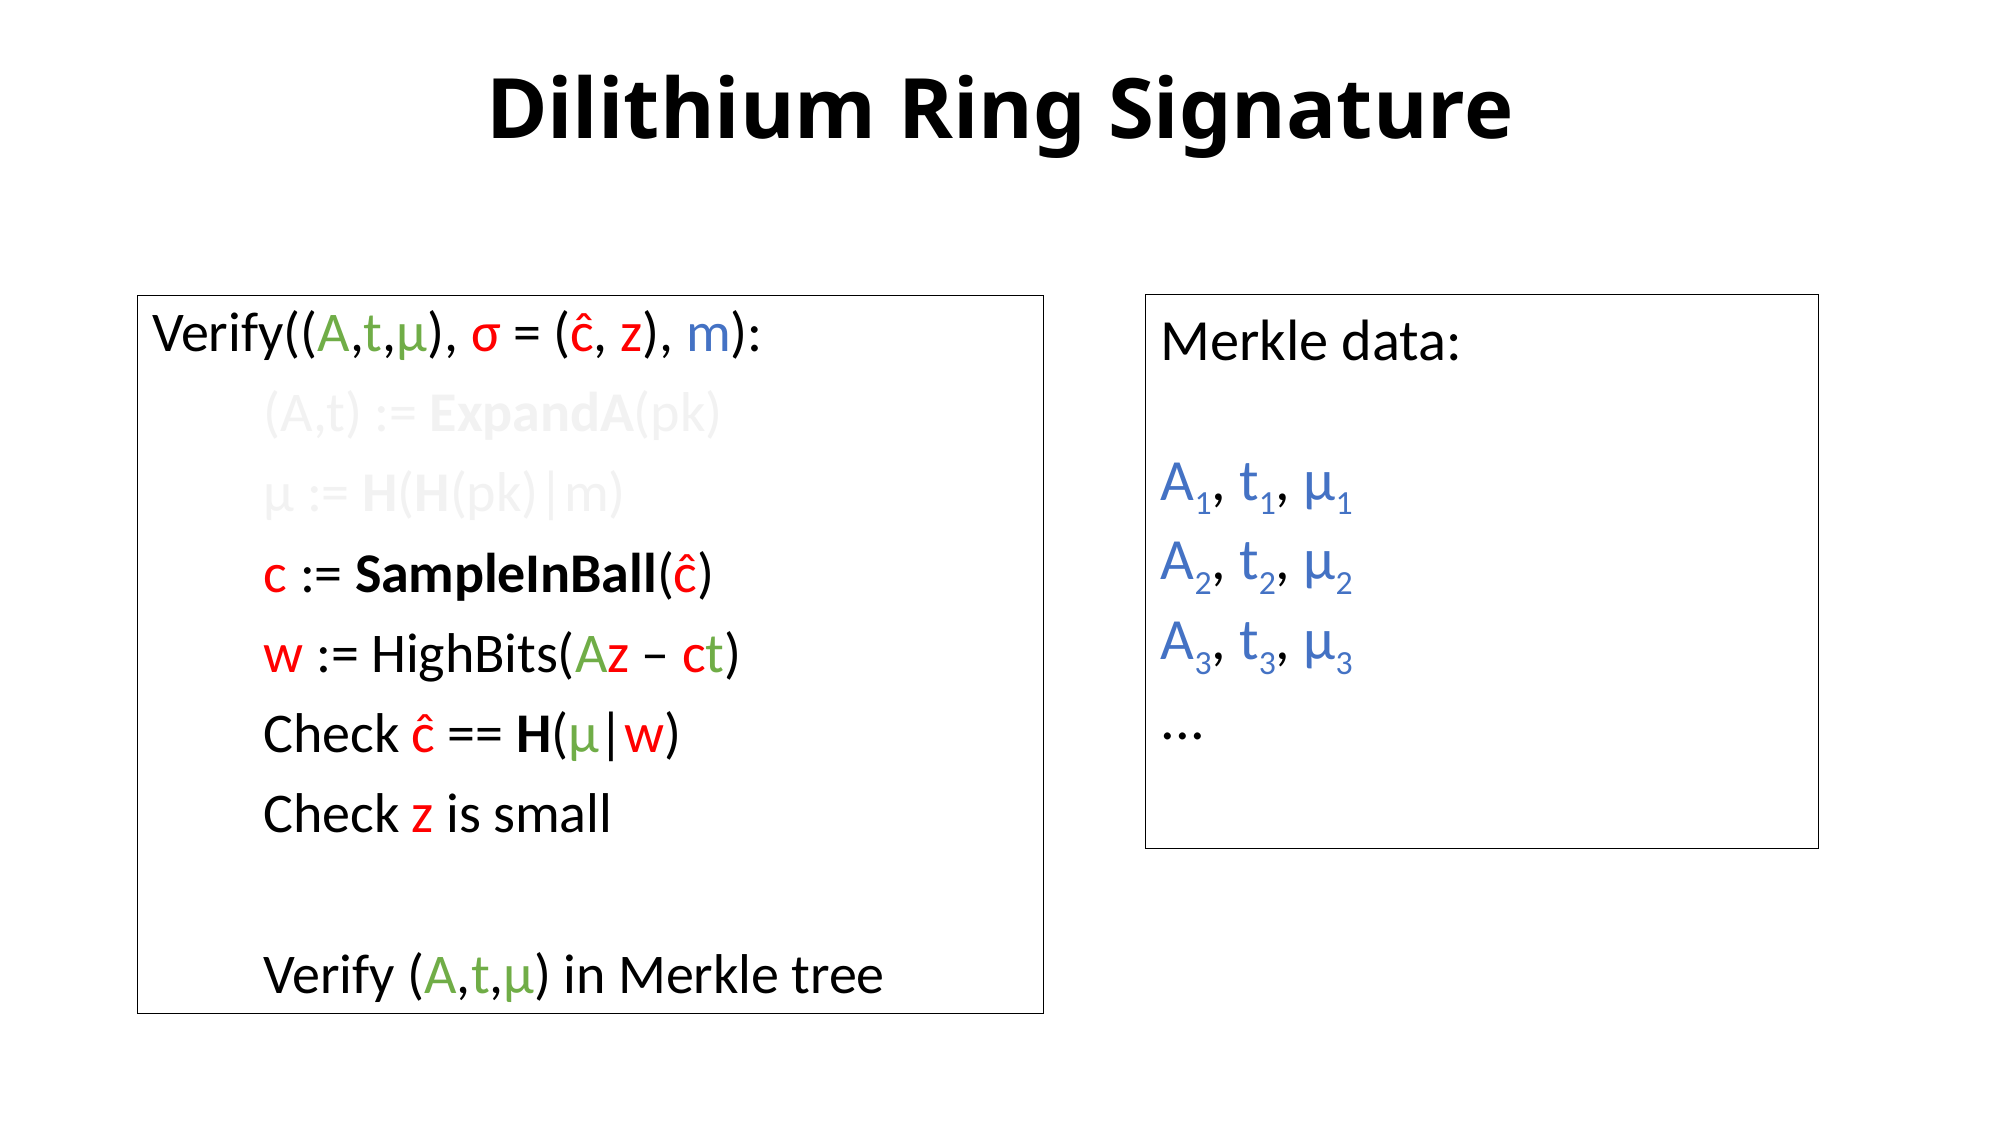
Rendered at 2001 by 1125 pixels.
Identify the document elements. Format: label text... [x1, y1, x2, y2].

text_box Merkle data: A1, t1, μ1 A2, t2, μ2 A3, t3, μ3 ... [1145, 294, 1819, 849]
title Dilithium Ring Signature [137, 3, 1863, 221]
list Verify((A,t,μ), σ = (ĉ, z), m): (A,t) := ExpandA(pk) μ := H(H(pk)|m) c := SampleInBall(ĉ) w := HighBits(Az – ct) Check ĉ == H(μ|w) Check z is small Verify (A,t,μ) in Merkle tree [137, 295, 1044, 1014]
